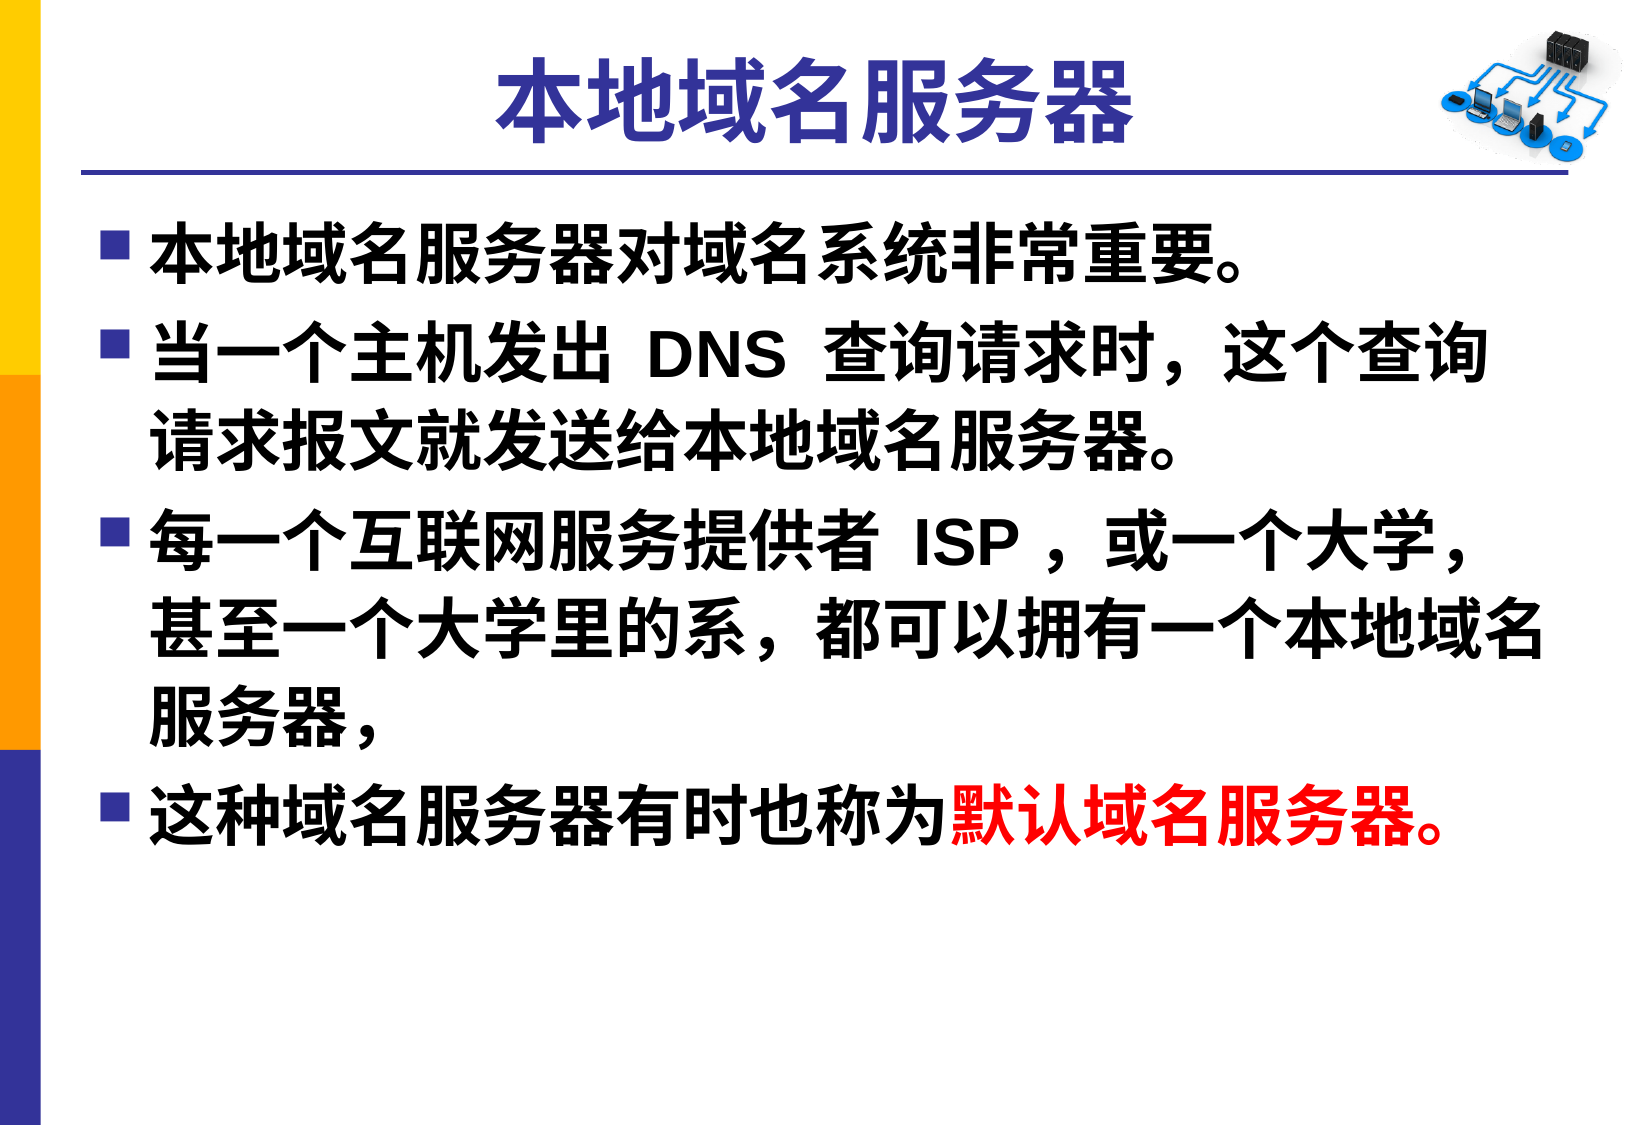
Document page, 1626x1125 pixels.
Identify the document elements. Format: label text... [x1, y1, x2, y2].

picture [1438, 30, 1624, 165]
title 本地域名服务器 [81, 30, 1569, 161]
list 本地域名服务器对域名系统非常重要。 当一个主机发出 DNS 查询请求时，这个查询请求报文就发送给本地域名服务器。 每一个互联网服务提供者 ISP，或一个大学，甚至一个大学里的系，都可以拥有一个本地域名服务器， 这种域名服务器有时也称为默认域名服务器。 [81, 196, 1569, 1006]
